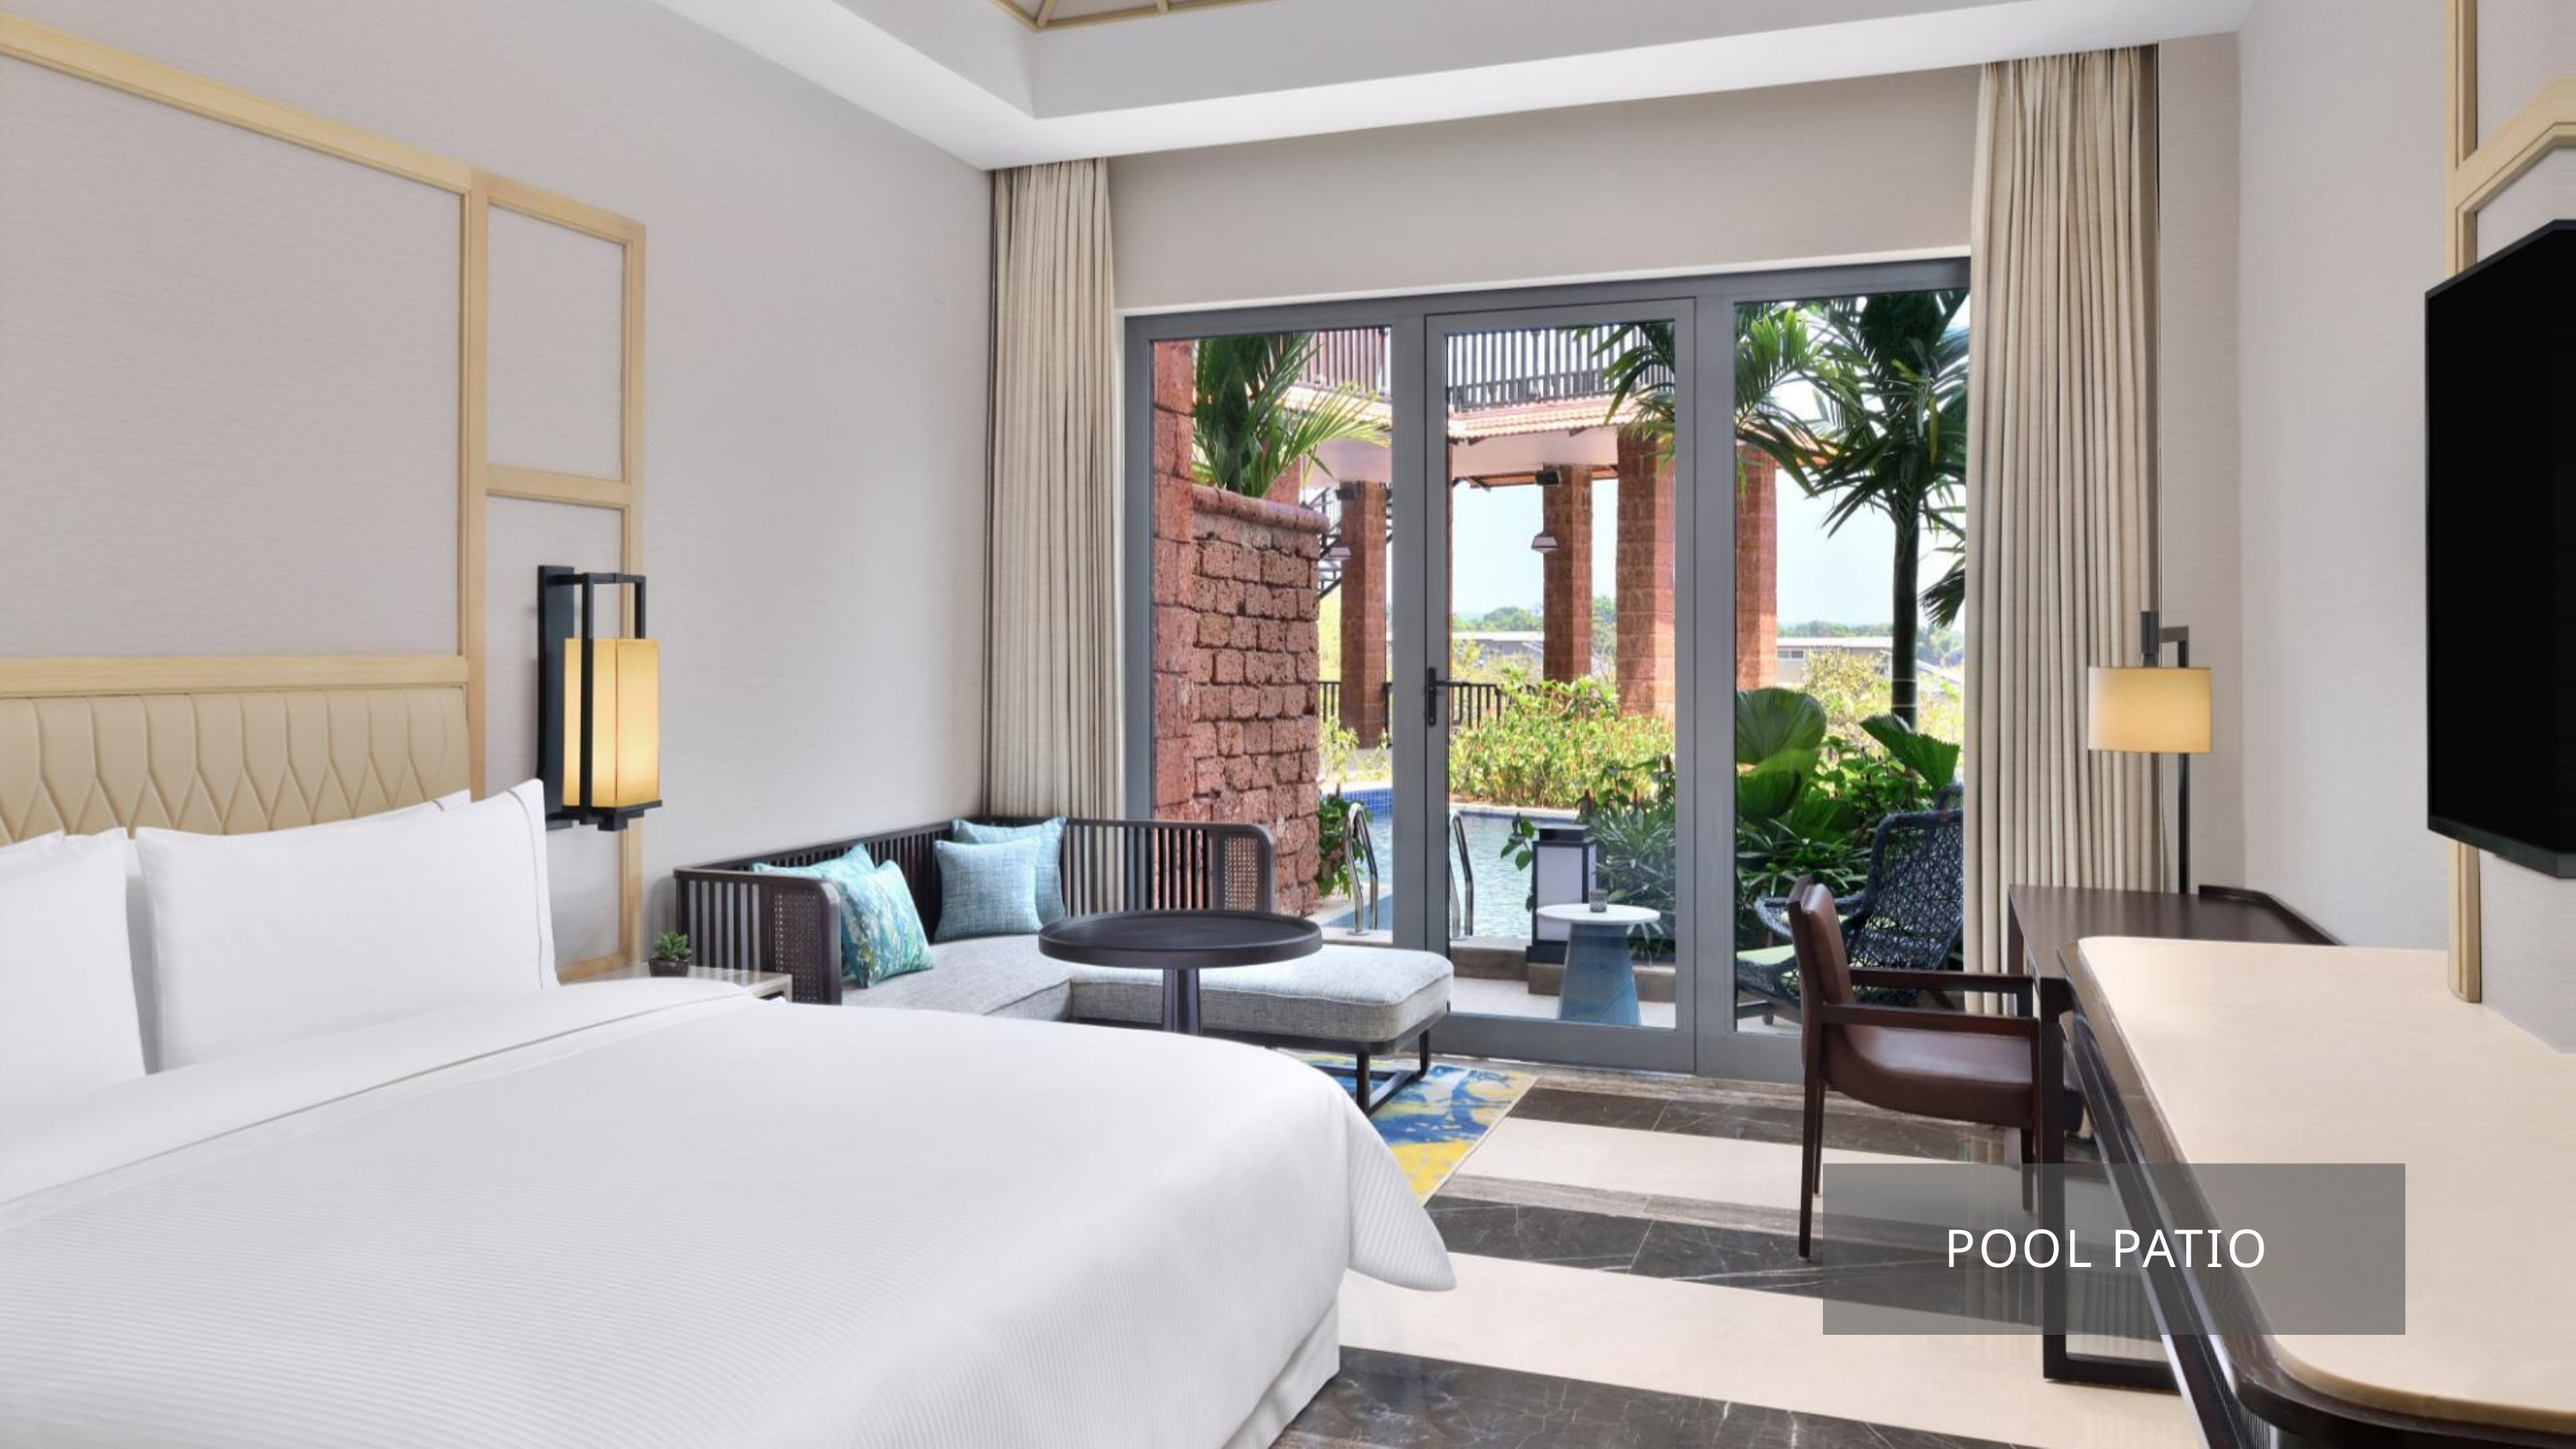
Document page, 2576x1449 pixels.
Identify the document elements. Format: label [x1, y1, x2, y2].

picture [0, 0, 2576, 1449]
text_box [1822, 1163, 2406, 1336]
